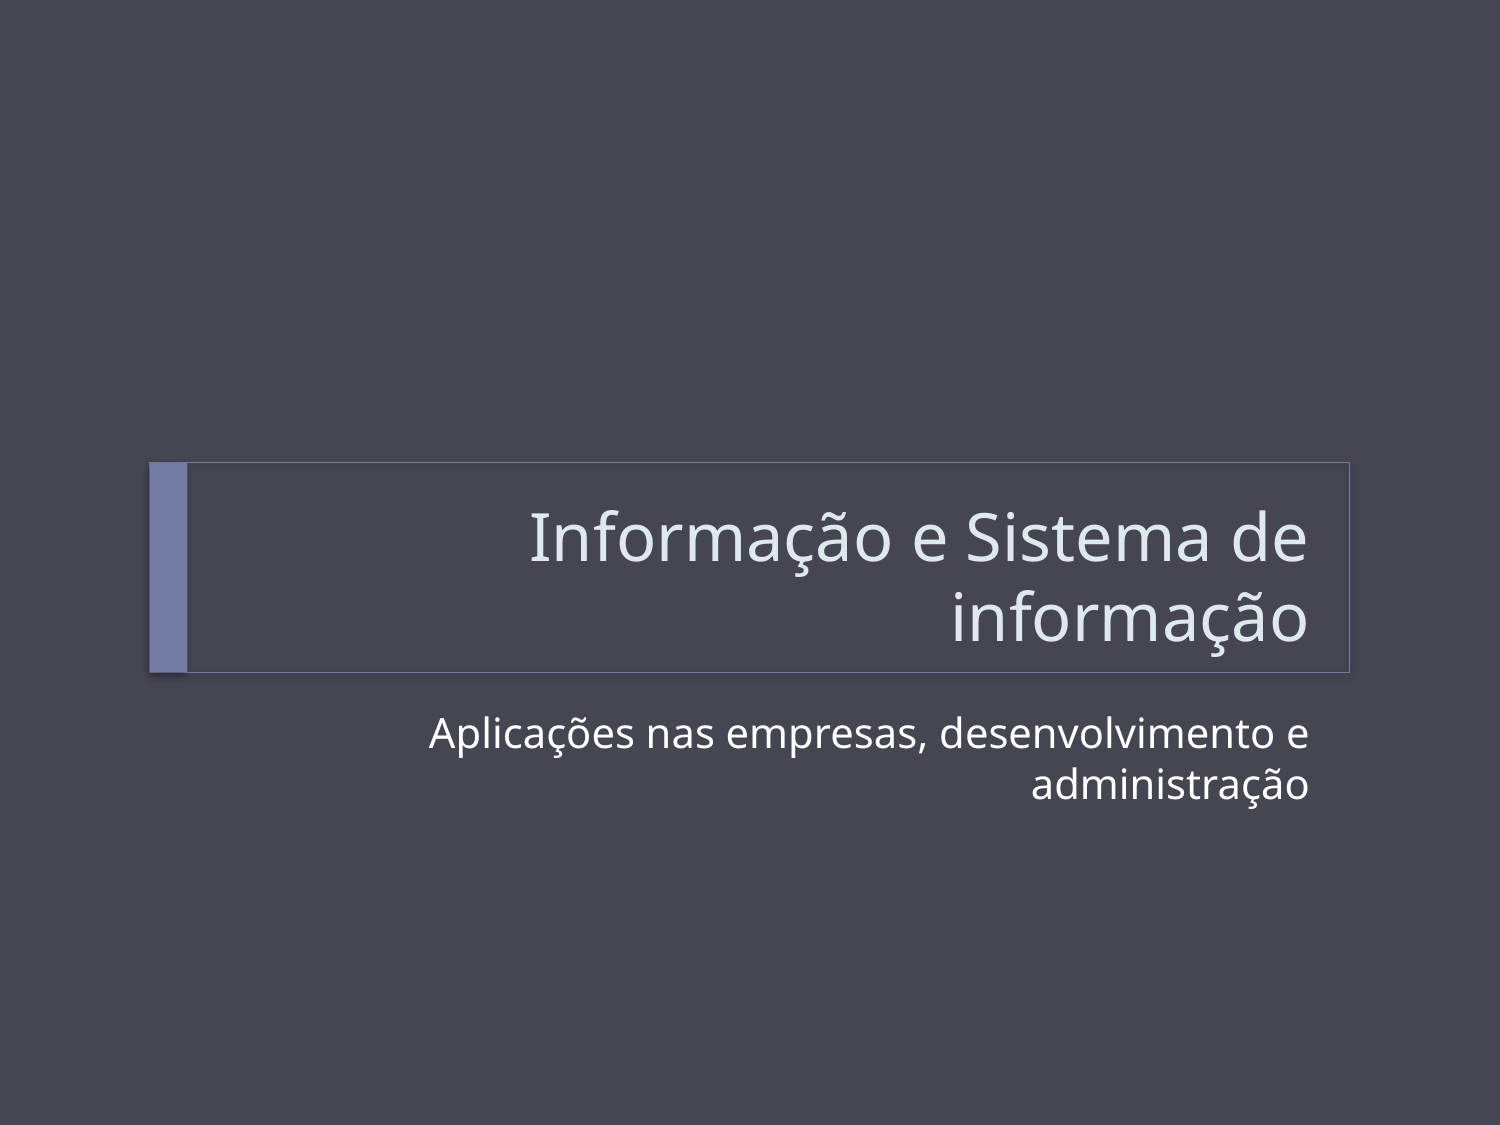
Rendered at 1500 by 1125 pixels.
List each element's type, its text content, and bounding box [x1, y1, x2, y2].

list Aplicações nas empresas, desenvolvimento e administração [212, 699, 1325, 888]
title Informação e Sistema de informação [200, 487, 1325, 663]
